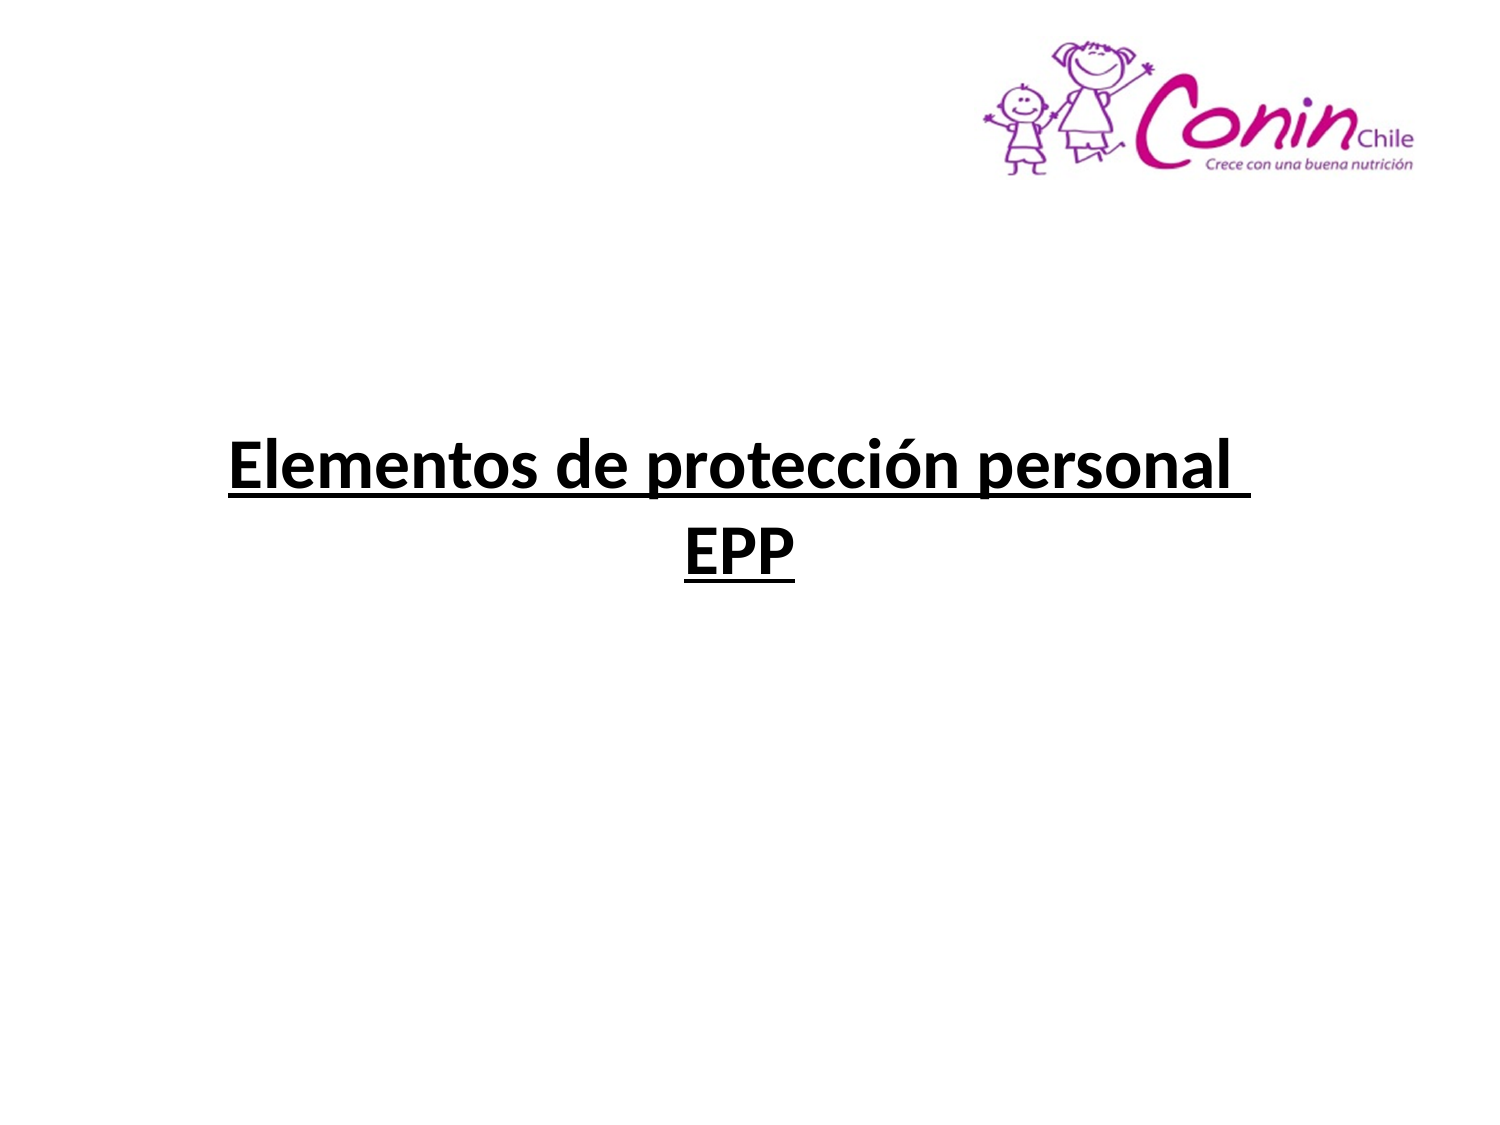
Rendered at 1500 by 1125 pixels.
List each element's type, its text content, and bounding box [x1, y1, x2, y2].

picture [974, 35, 1436, 180]
title Elementos de protección personal EPP [64, 408, 1415, 597]
